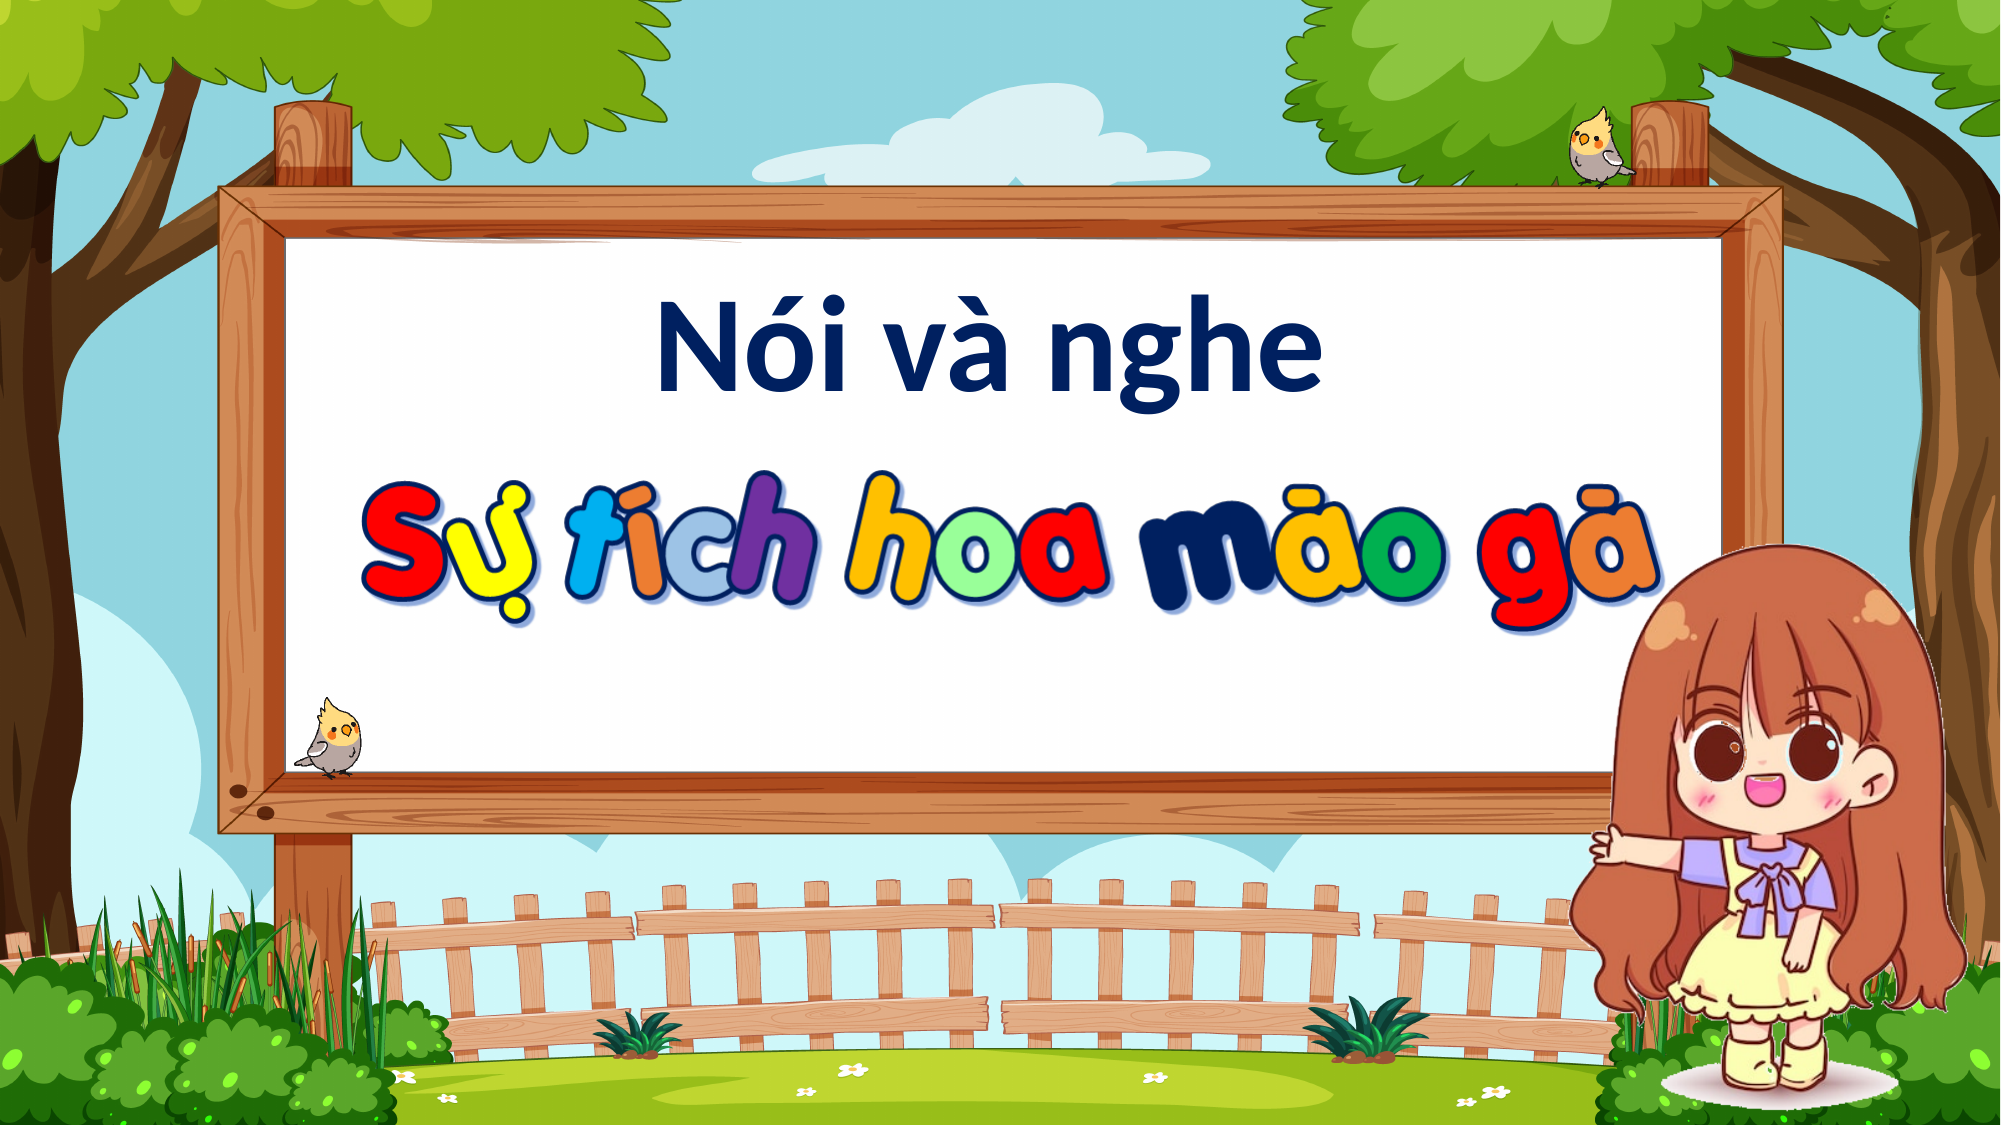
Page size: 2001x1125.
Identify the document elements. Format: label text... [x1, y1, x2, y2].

text_box Nói và nghe [267, 246, 1712, 427]
picture [0, 0, 2001, 1125]
